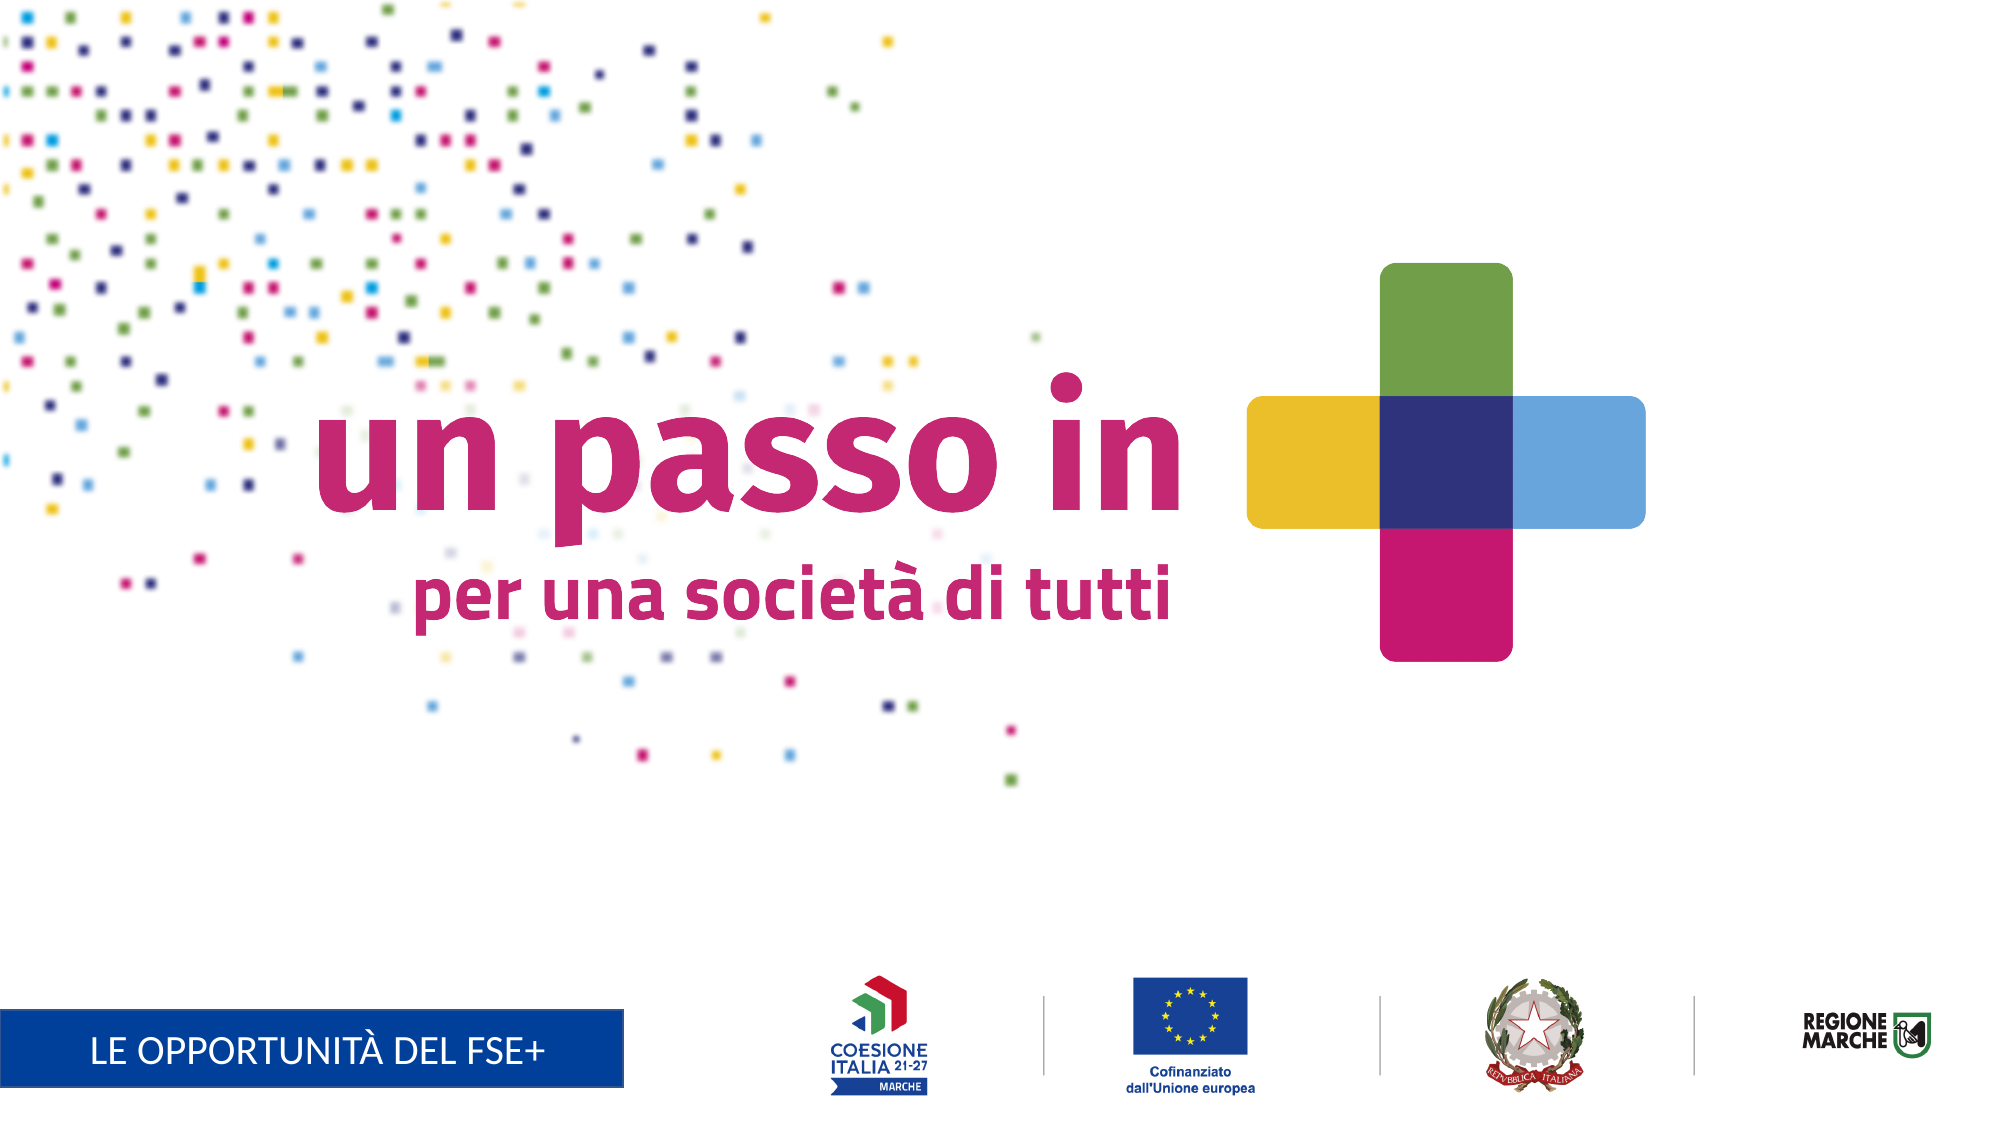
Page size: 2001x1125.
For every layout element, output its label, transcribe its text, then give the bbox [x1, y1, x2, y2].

picture [736, 957, 1957, 1110]
picture [319, 241, 1681, 662]
title Modalità di finanziamento [270, 185, 1198, 719]
picture [8, 7, 1197, 877]
